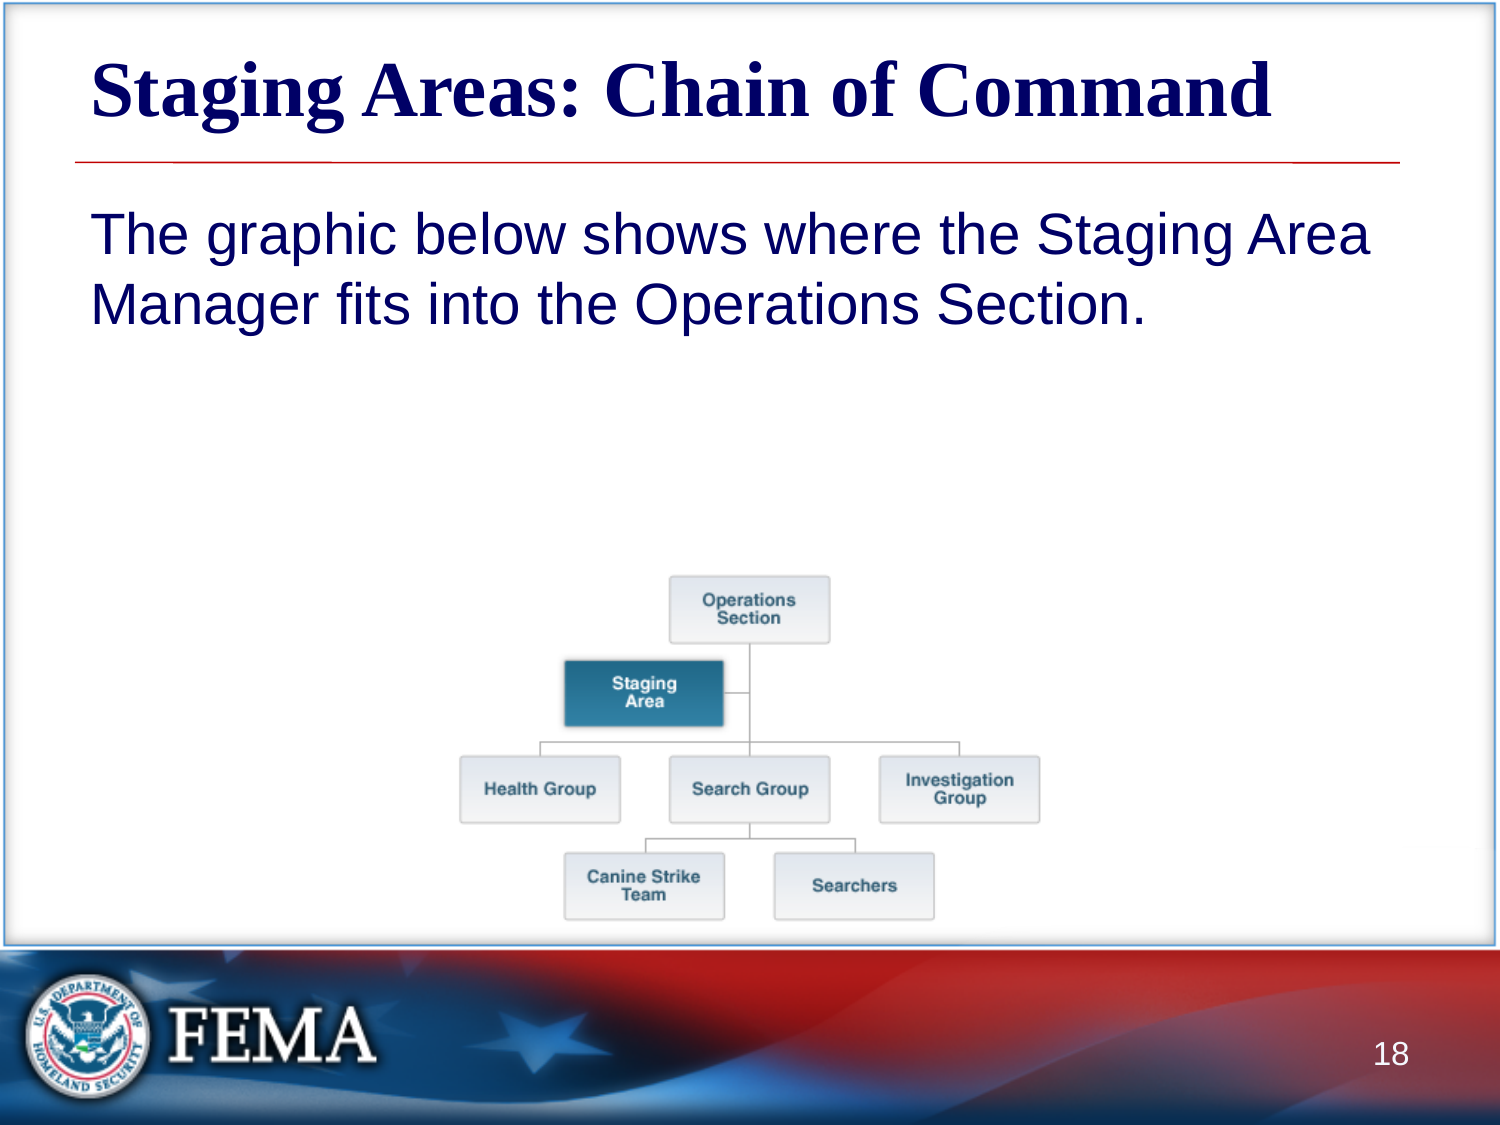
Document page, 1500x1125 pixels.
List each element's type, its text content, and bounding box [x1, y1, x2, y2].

picture [0, 0, 1500, 1125]
title Staging Areas: Chain of Command [75, 32, 1425, 138]
list The graphic below shows where the Staging Area Manager fits into the Operations Section. [75, 189, 1425, 540]
slide_number 18 [1074, 1024, 1425, 1103]
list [448, 569, 1051, 927]
